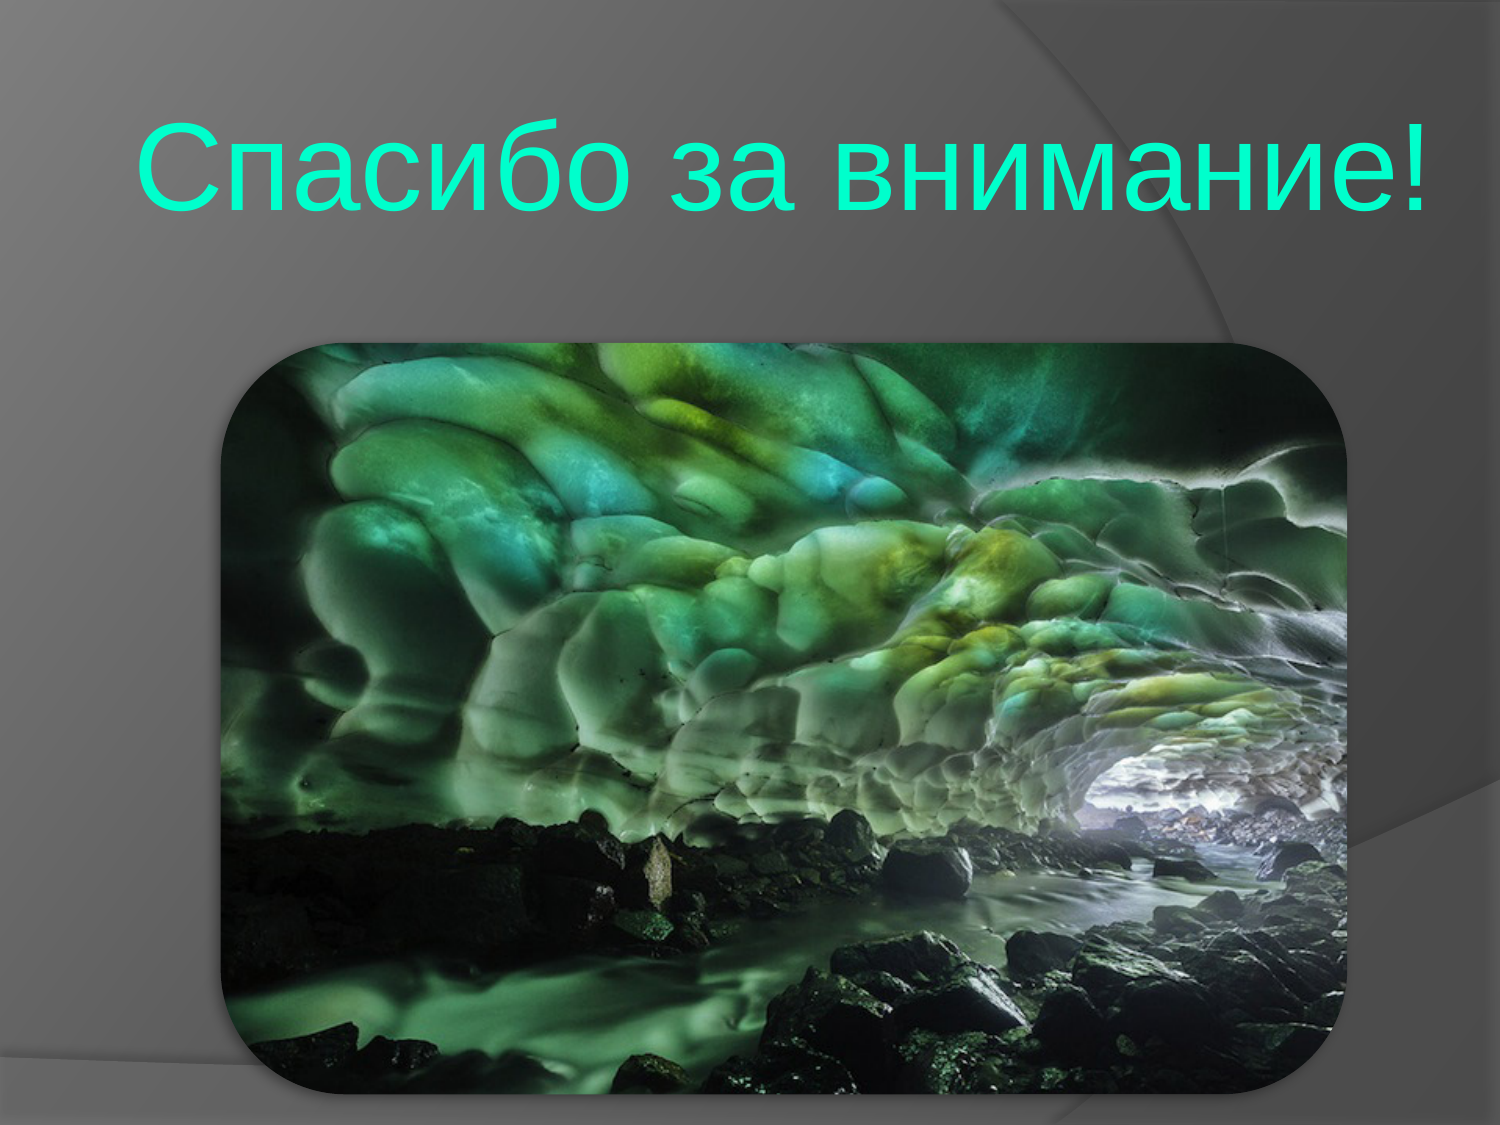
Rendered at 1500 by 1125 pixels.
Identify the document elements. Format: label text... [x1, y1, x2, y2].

text_box Спасибо за внимание! [118, 78, 1450, 243]
picture [220, 342, 1348, 1095]
